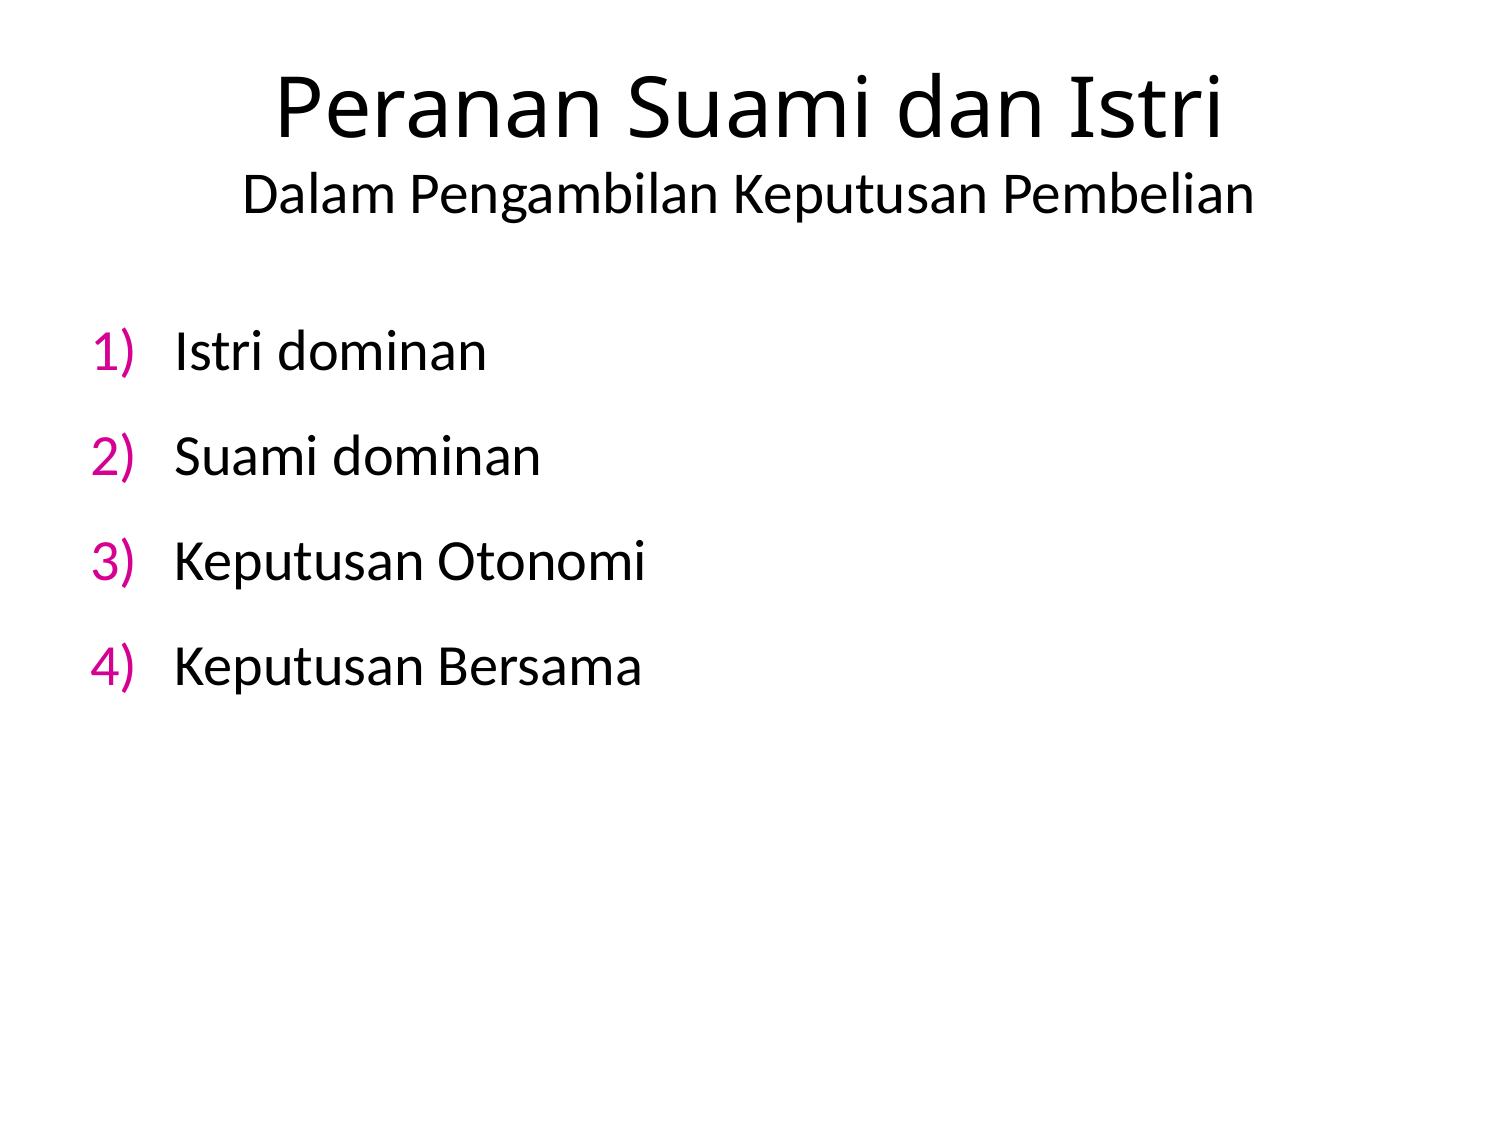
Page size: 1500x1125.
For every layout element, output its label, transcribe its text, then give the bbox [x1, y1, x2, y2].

list Istri dominan Suami dominan Keputusan Otonomi Keputusan Bersama [74, 269, 1426, 1001]
title Peranan Suami dan Istri Dalam Pengambilan Keputusan Pembelian [74, 44, 1426, 233]
